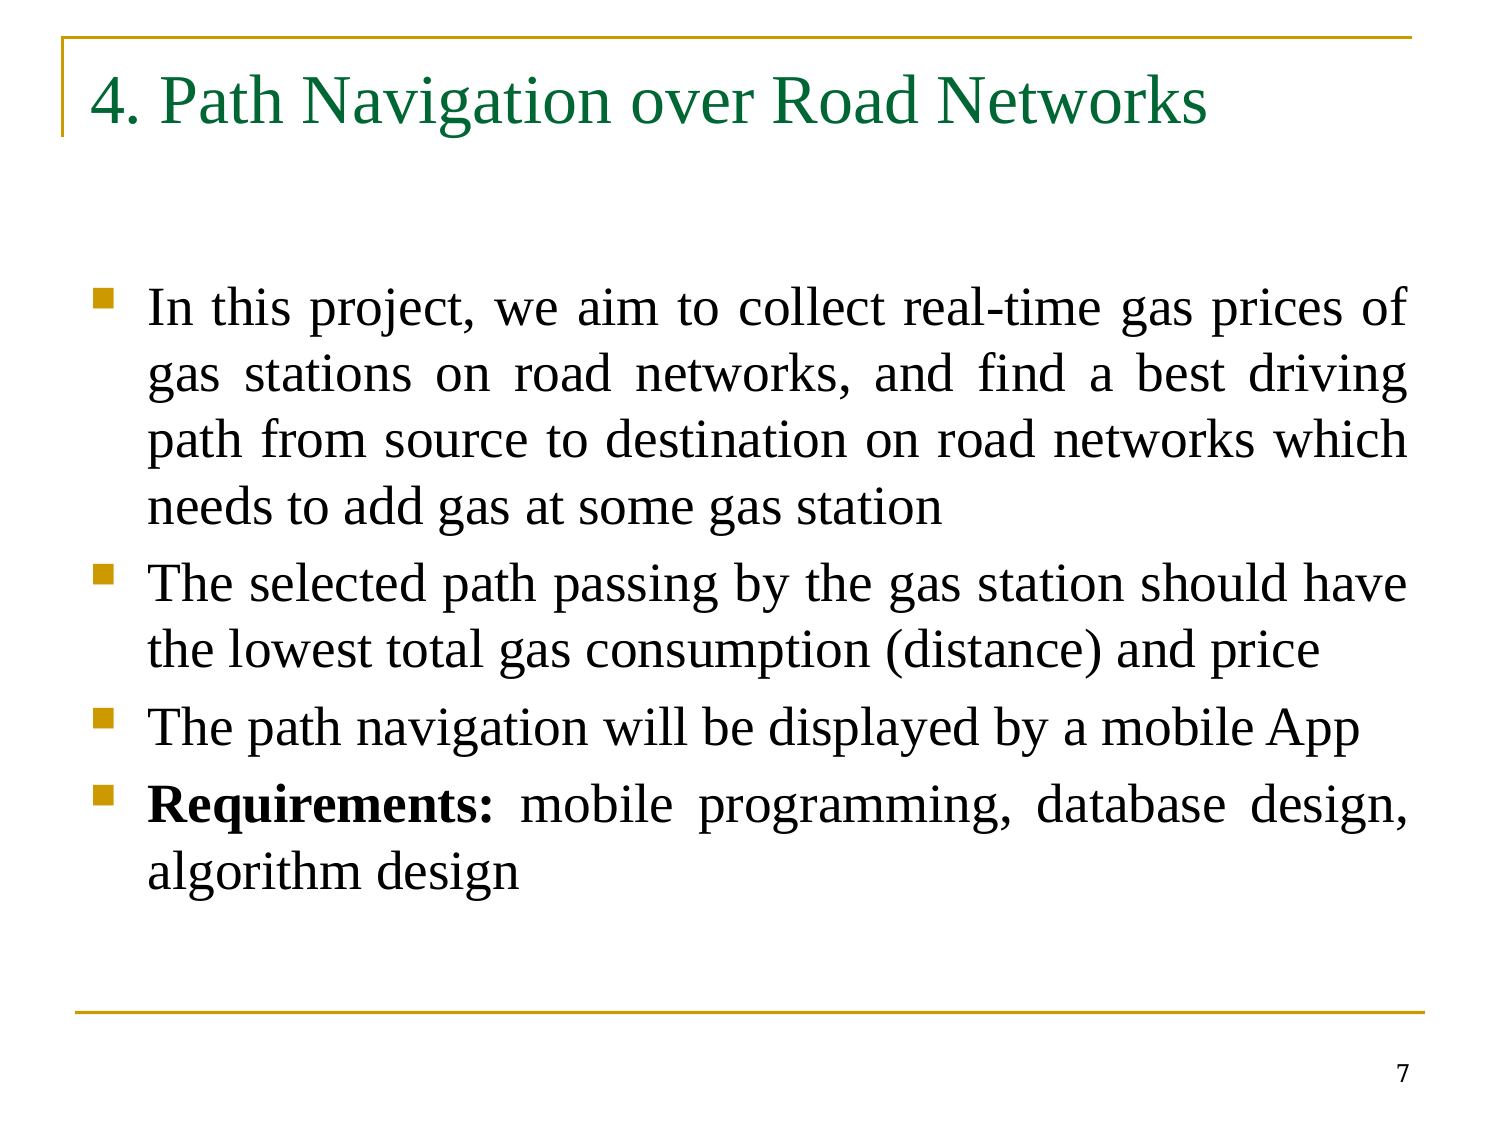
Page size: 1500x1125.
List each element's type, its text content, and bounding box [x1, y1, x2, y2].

slide_number 7 [1074, 1024, 1425, 1100]
title 4. Path Navigation over Road Networks [75, 45, 1425, 233]
list In this project, we aim to collect real-time gas prices of gas stations on road networks, and find a best driving path from source to destination on road networks which needs to add gas at some gas station The selected path passing by the gas station should have the lowest total gas consumption (distance) and price The path navigation will be displayed by a mobile App Requirements: mobile programming, database design, algorithm design [75, 262, 1425, 1006]
